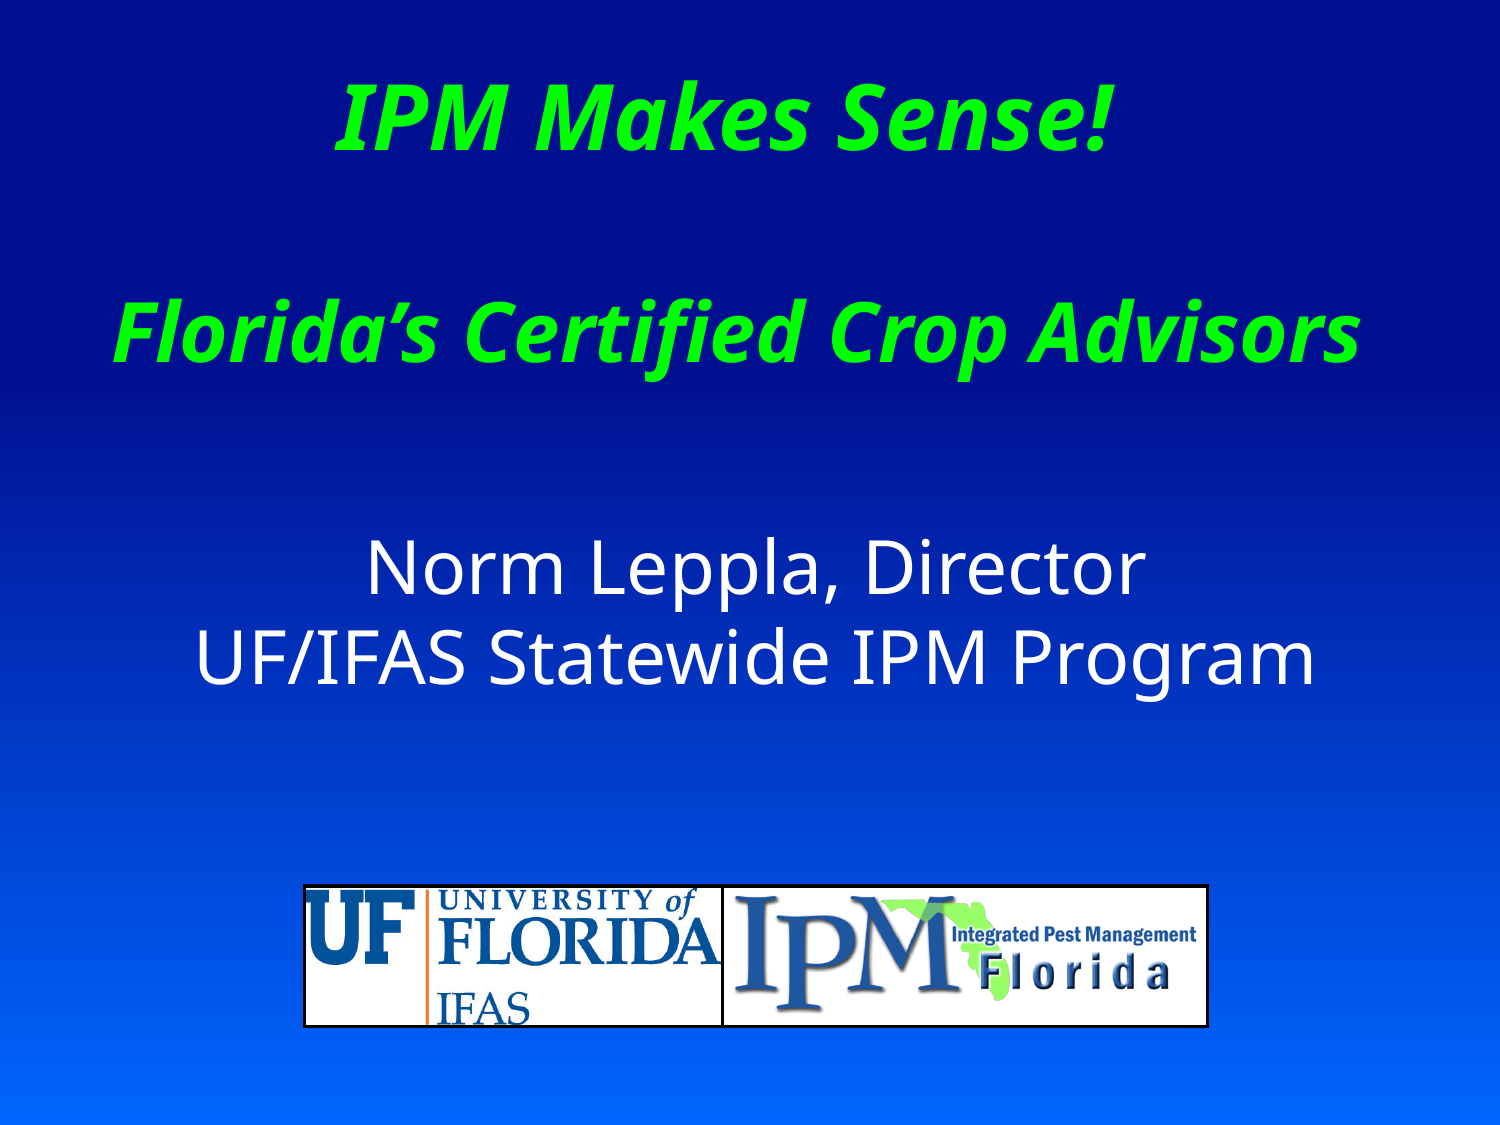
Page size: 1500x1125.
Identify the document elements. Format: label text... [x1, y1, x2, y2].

text_box IPM Makes Sense! Florida’s Certified Crop Advisors [0, 37, 1488, 400]
text_box Norm Leppla, Director UF/IFAS Statewide IPM Program [131, 512, 1382, 737]
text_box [305, 887, 1207, 1026]
